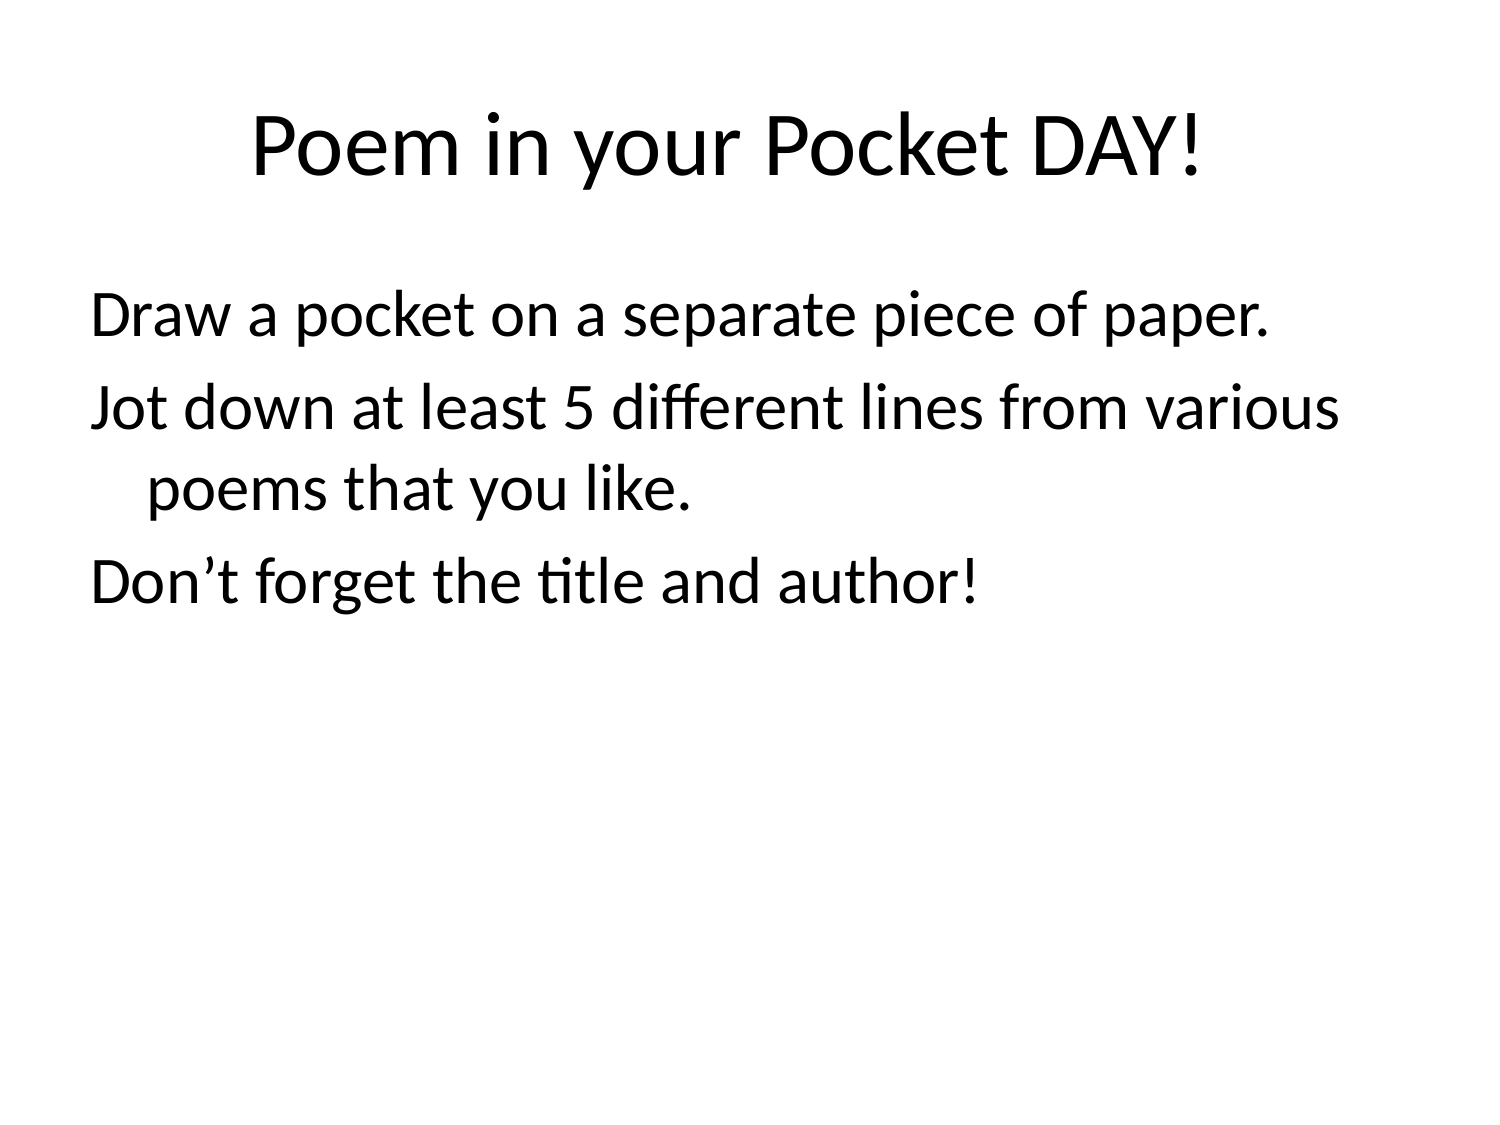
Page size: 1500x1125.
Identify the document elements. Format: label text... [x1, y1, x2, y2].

title Poem in your Pocket DAY! [75, 45, 1425, 233]
list Draw a pocket on a separate piece of paper. Jot down at least 5 different lines from various poems that you like. Don’t forget the title and author! [75, 262, 1425, 1005]
